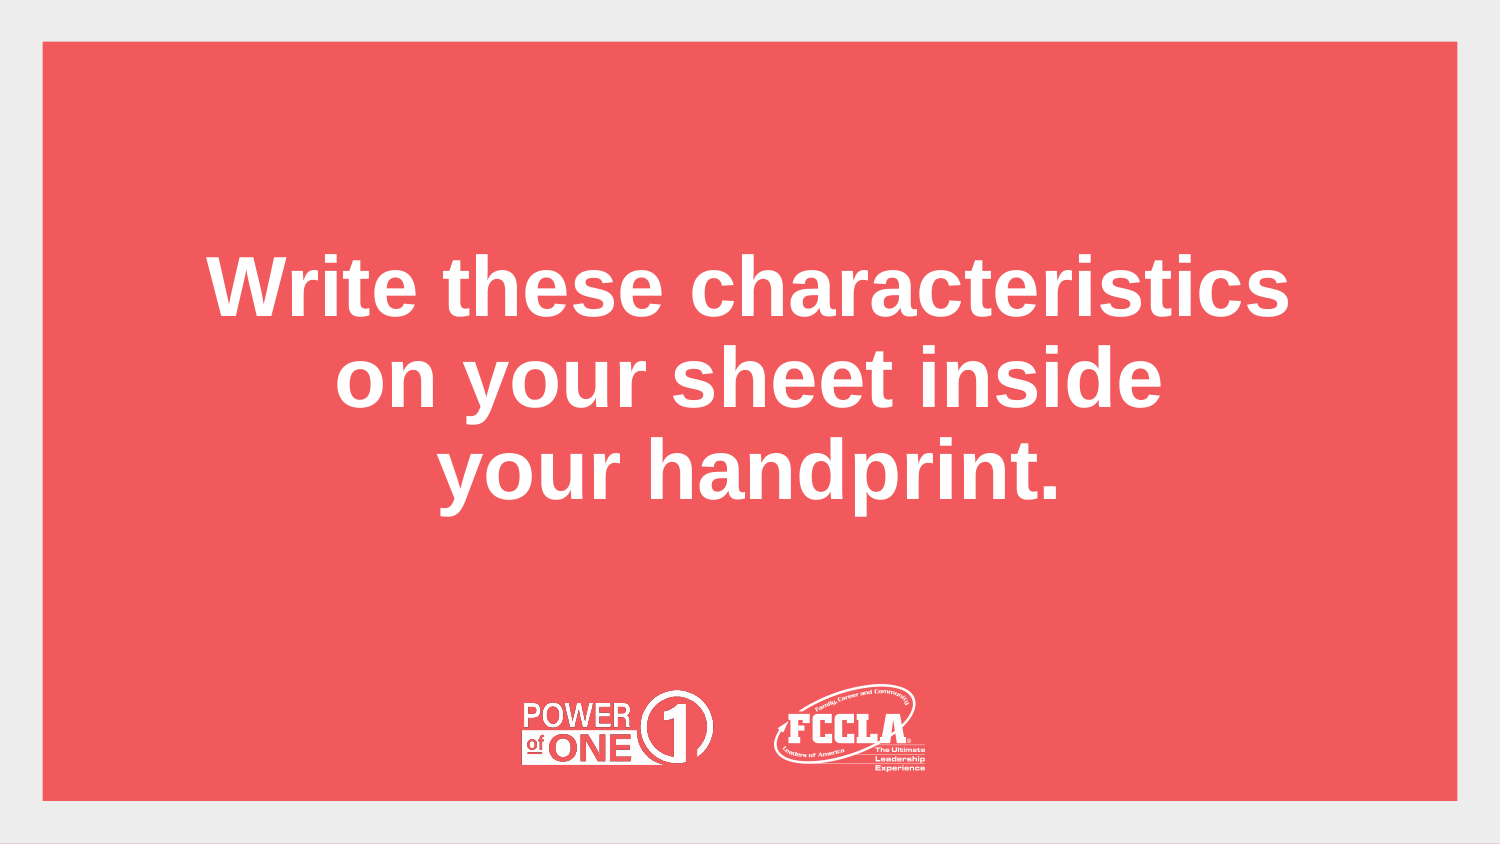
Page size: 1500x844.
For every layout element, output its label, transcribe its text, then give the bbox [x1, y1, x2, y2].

picture [467, 642, 926, 844]
text_box Write these characteristics on your sheet inside your handprint. [50, 234, 1450, 330]
